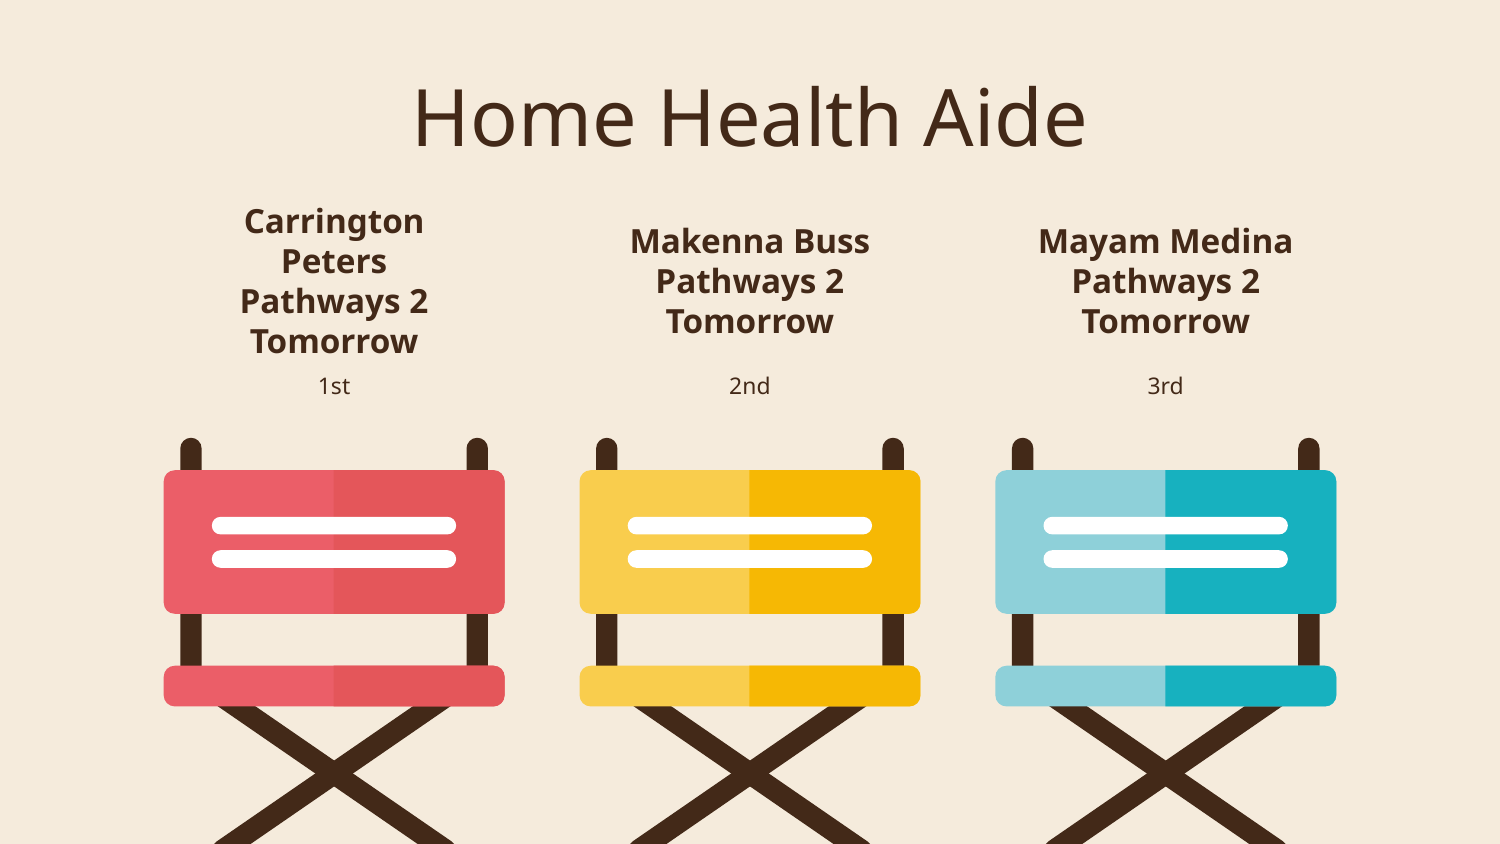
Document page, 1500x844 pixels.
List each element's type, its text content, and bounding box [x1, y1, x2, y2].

subtitle Carrington Peters Pathways 2 Tomorrow [180, 259, 488, 302]
title Home Health Aide [118, 88, 1382, 142]
subtitle 1st [180, 356, 488, 436]
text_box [579, 437, 921, 844]
subtitle Mayam Medina Pathways 2 Tomorrow [1012, 259, 1320, 302]
subtitle 2nd [596, 356, 904, 436]
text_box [995, 437, 1337, 844]
subtitle Makenna Buss Pathways 2 Tomorrow [596, 259, 904, 302]
subtitle 3rd [1012, 356, 1320, 436]
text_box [163, 437, 505, 844]
